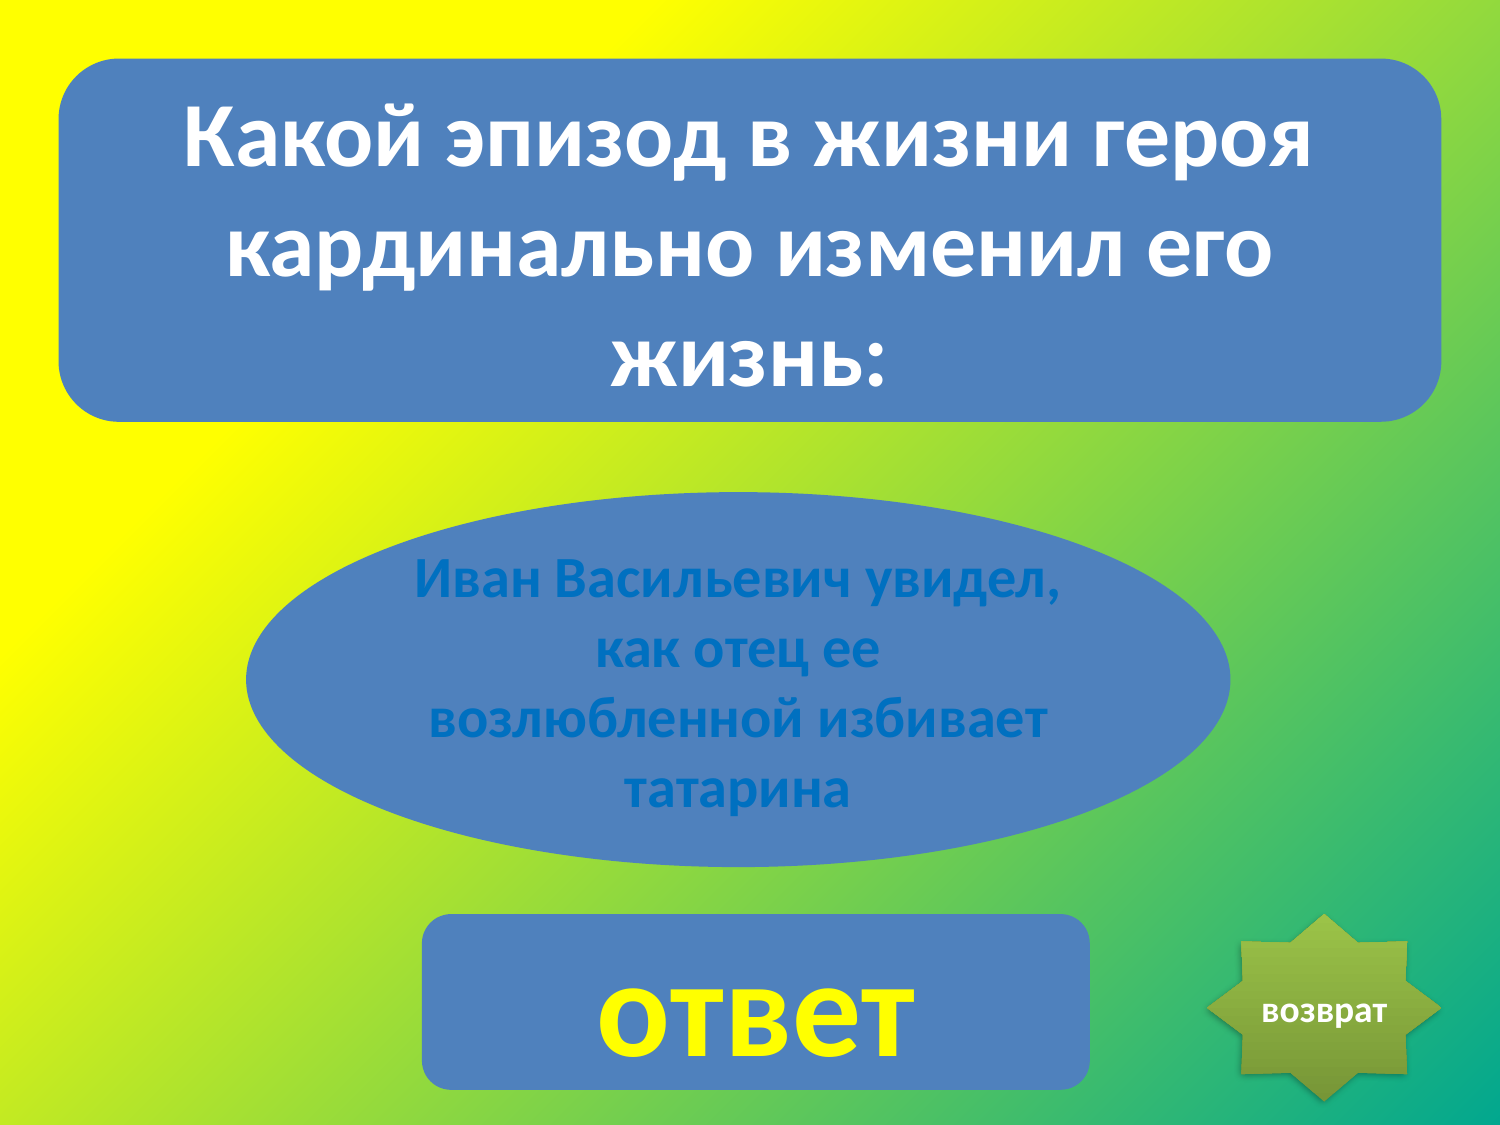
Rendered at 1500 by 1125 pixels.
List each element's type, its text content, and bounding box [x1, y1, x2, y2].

text_box Какой эпизод в жизни героя кардинально изменил его жизнь: [56, 56, 1444, 424]
text_box Иван Васильевич увидел, как отец ее возлюбленной избивает татарина [243, 490, 1233, 870]
text_box ответ [419, 911, 1092, 1092]
text_box возврат [1207, 914, 1442, 1102]
